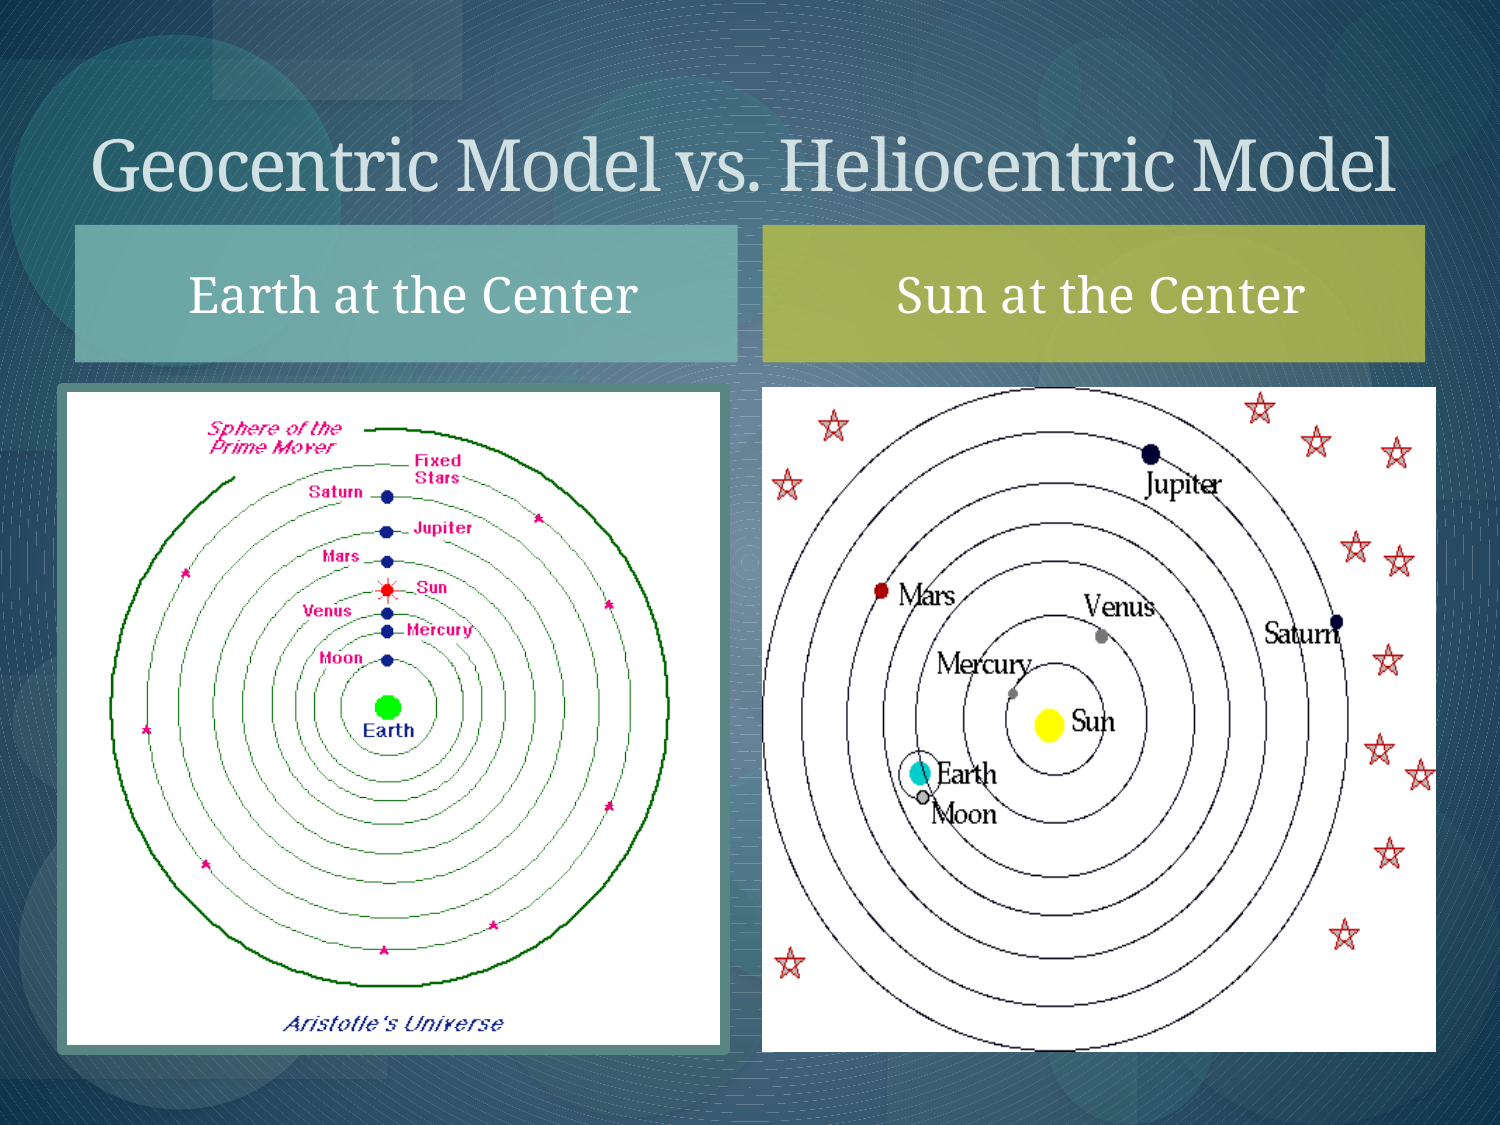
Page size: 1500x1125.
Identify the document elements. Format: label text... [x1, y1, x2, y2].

list Earth at the Center [73, 223, 740, 365]
title Geocentric Model vs. Heliocentric Model [75, 25, 1425, 213]
picture [74, 412, 701, 1038]
list Sun at the Center [760, 223, 1427, 365]
text_box [57, 383, 730, 1055]
picture [762, 387, 1437, 1052]
